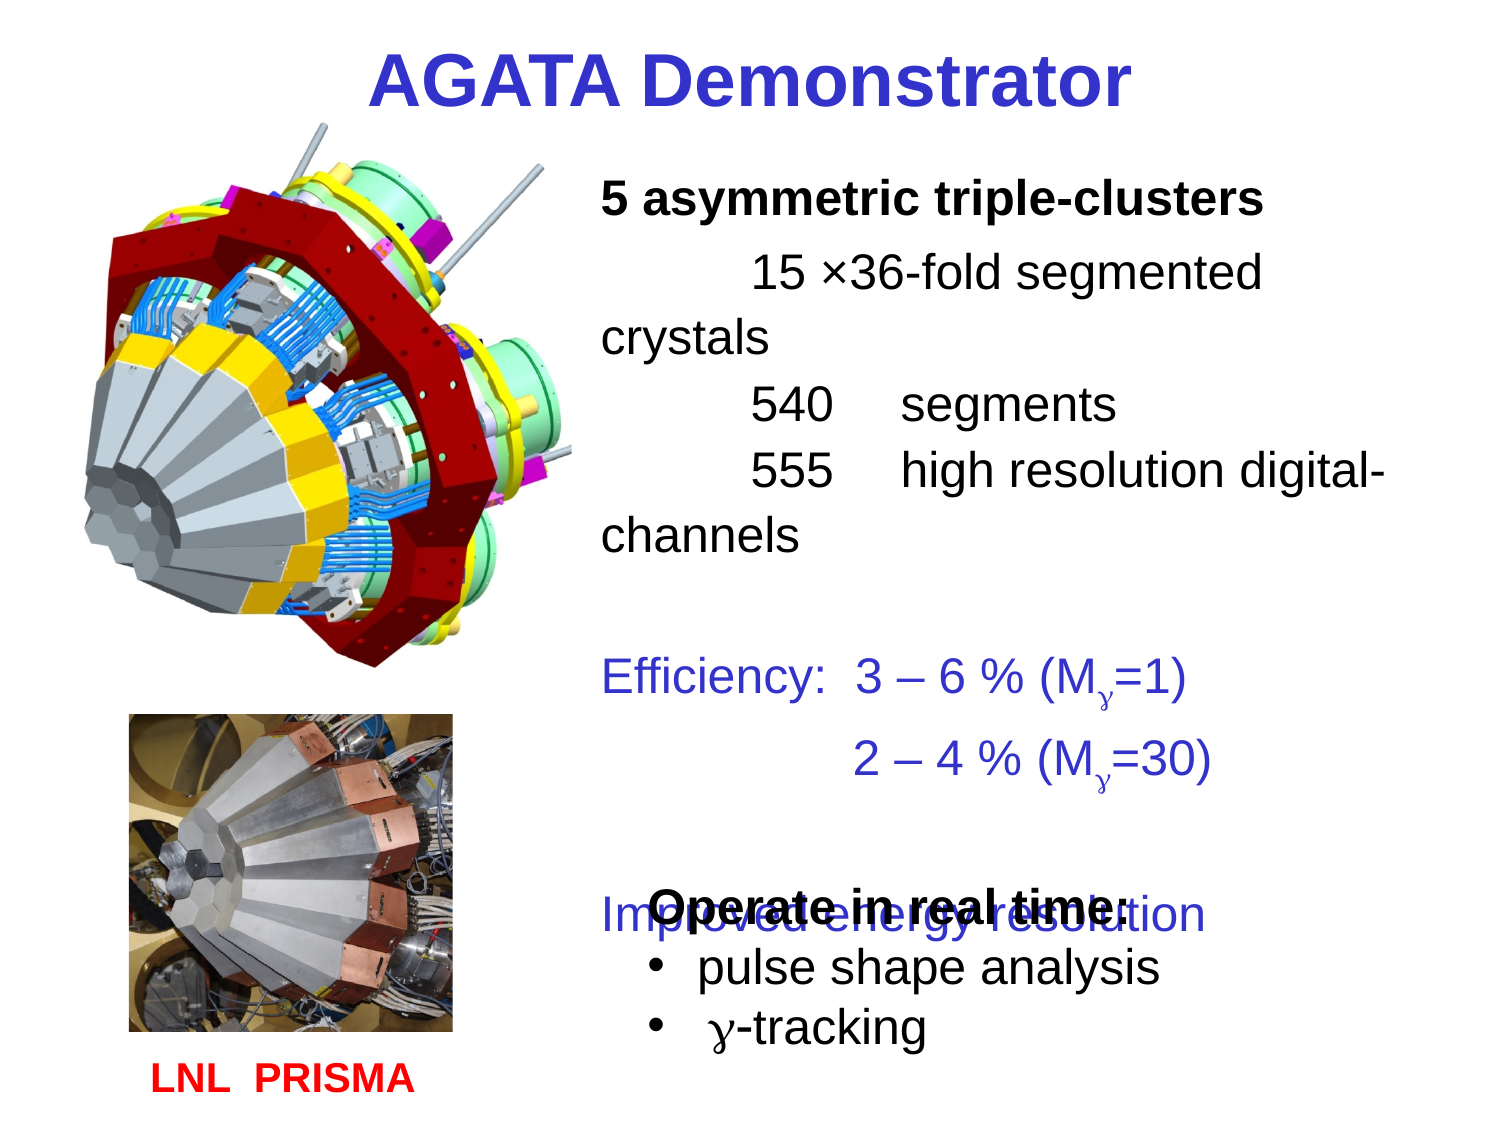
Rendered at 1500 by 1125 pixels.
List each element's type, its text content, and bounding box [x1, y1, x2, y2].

picture [58, 105, 572, 687]
title AGATA Demonstrator [62, 11, 1438, 141]
text_box Operate in real time: pulse shape analysis g-tracking [632, 867, 1196, 1062]
text_box LNL PRISMA [128, 1042, 447, 1108]
picture [128, 714, 453, 1032]
text_box 5 asymmetric triple-clusters 15 ×36-fold segmented crystals 540 segments 555 high resolution digital-channels Efficiency: 3 – 6 % (Mg=1) 2 – 4 % (Mg=30) Improved energy resolution [585, 152, 1459, 949]
